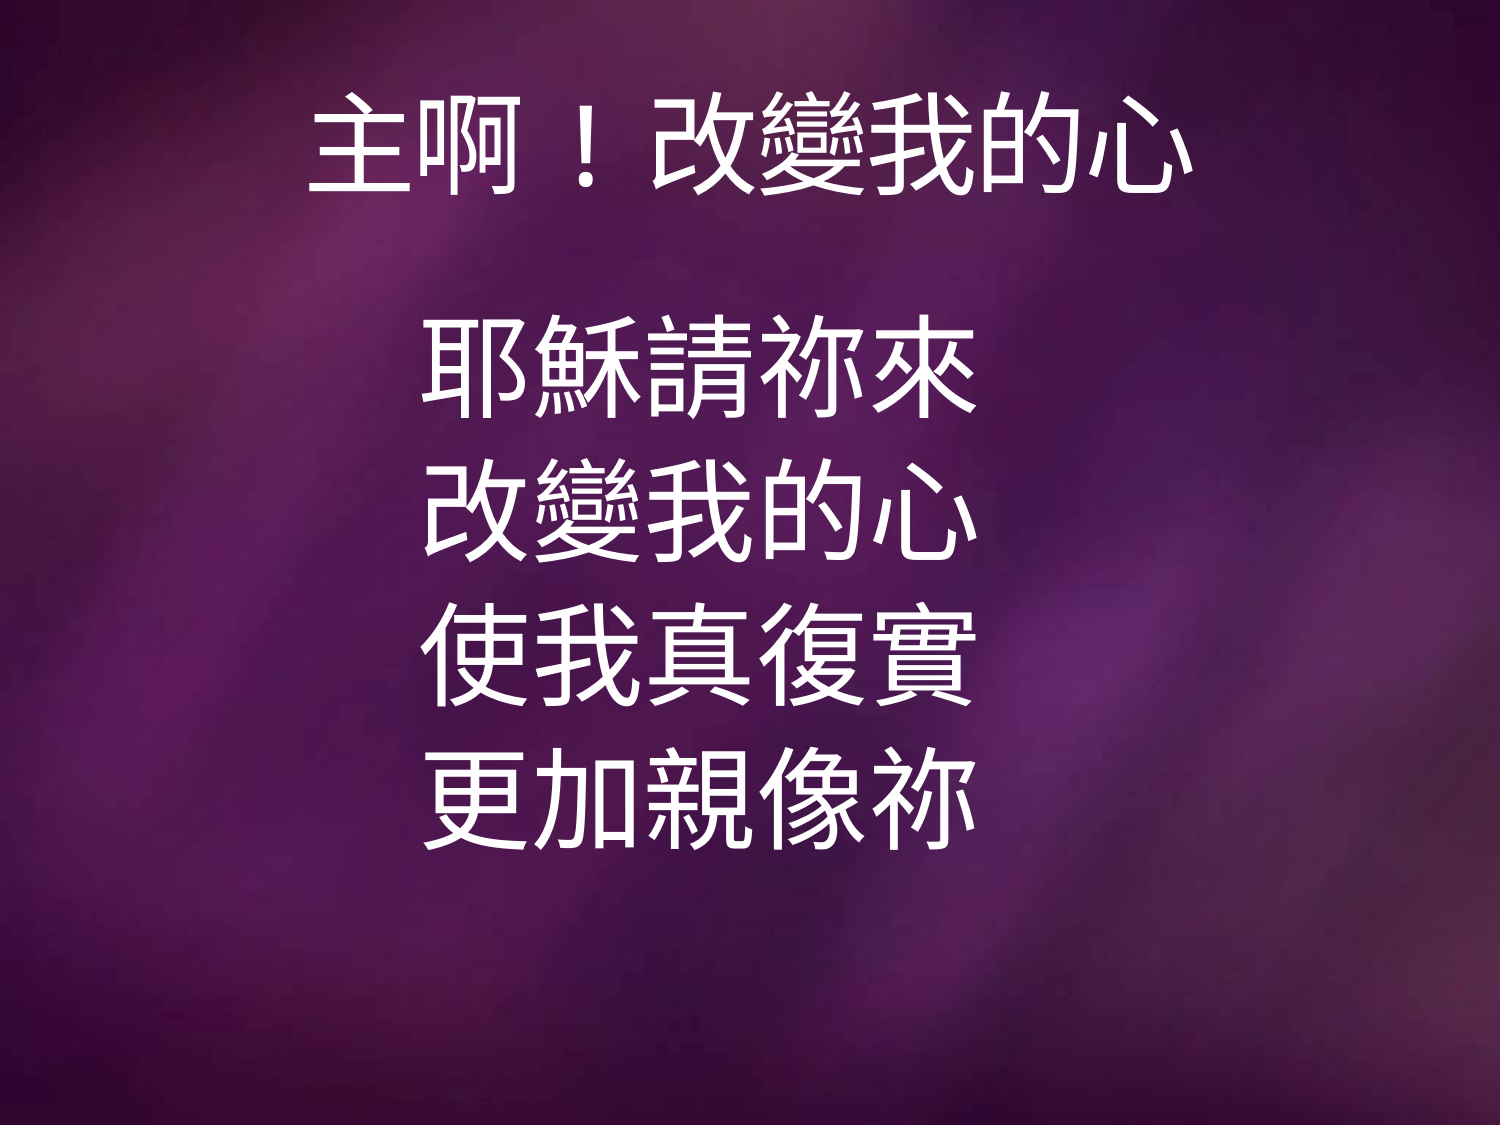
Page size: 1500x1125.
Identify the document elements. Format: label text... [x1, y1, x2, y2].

picture [0, 0, 1500, 1125]
list 耶穌請祢來 改變我的心 使我真復實 更加親像祢 [12, 312, 1388, 1035]
title 主啊!改變我的心 [62, 89, 1438, 213]
